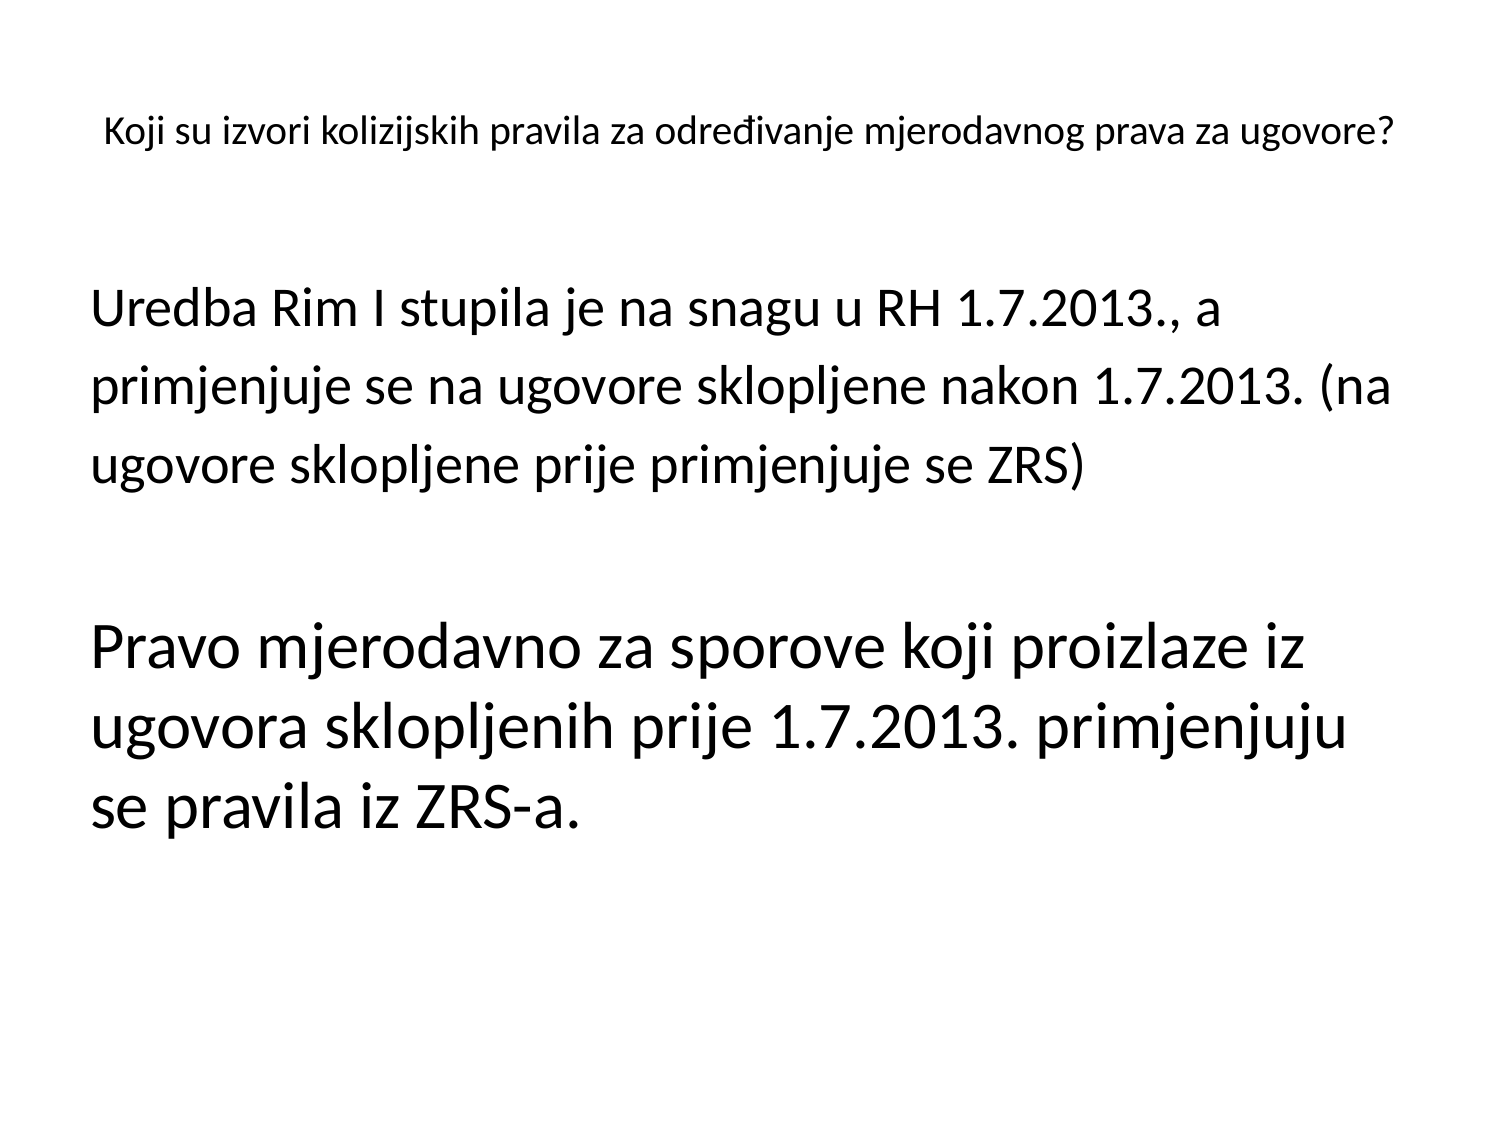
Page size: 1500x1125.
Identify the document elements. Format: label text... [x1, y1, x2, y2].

list Uredba Rim I stupila je na snagu u RH 1.7.2013., a primjenjuje se na ugovore sklopljene nakon 1.7.2013. (na ugovore sklopljene prije primjenjuje se ZRS) Pravo mjerodavno za sporove koji proizlaze iz ugovora sklopljenih prije 1.7.2013. primjenjuju se pravila iz ZRS-a. [75, 262, 1425, 1005]
title Koji su izvori kolizijskih pravila za određivanje mjerodavnog prava za ugovore? [75, 45, 1425, 233]
